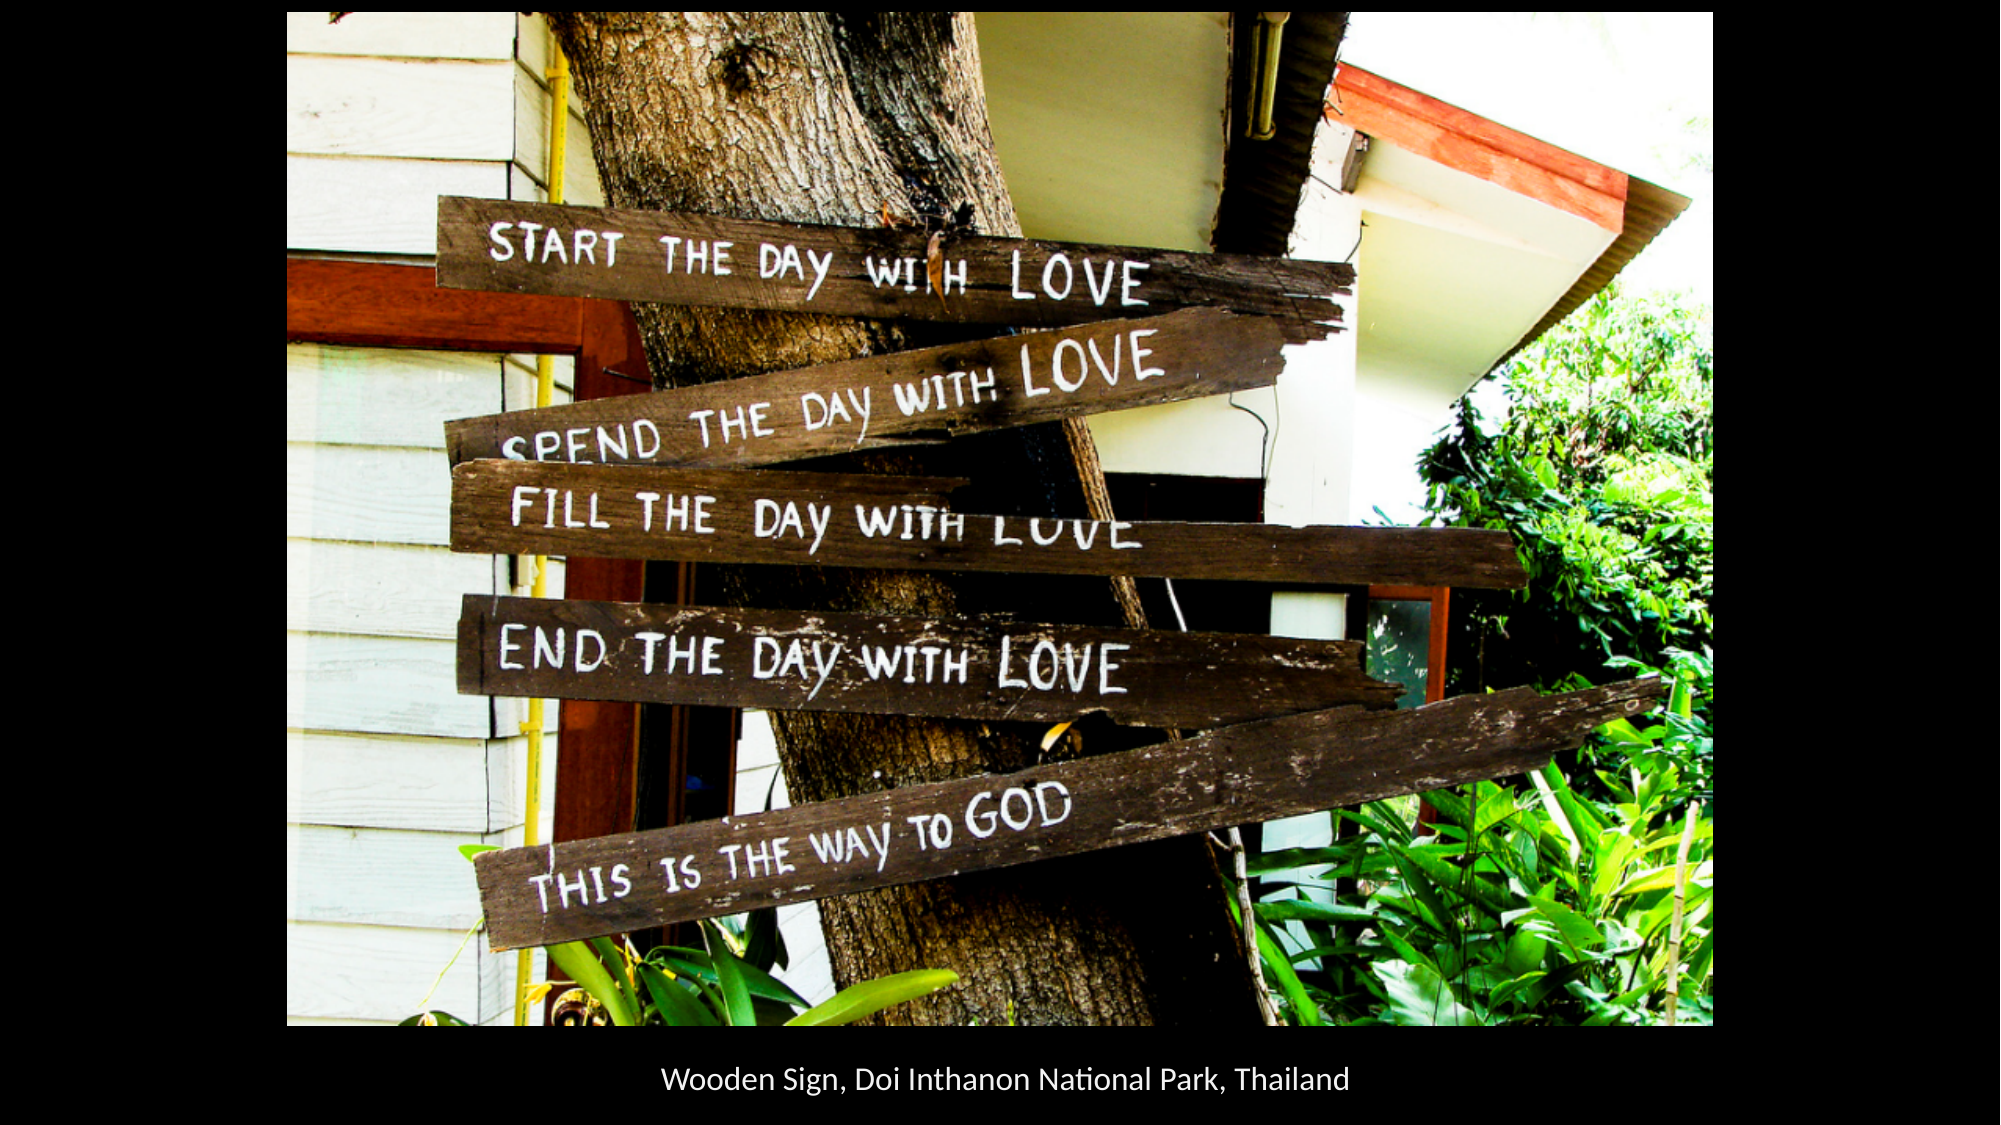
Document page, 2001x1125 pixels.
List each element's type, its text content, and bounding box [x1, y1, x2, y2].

picture [287, 12, 1713, 1026]
text_box Wooden Sign, Doi Inthanon National Park, Thailand [287, 1049, 1725, 1105]
